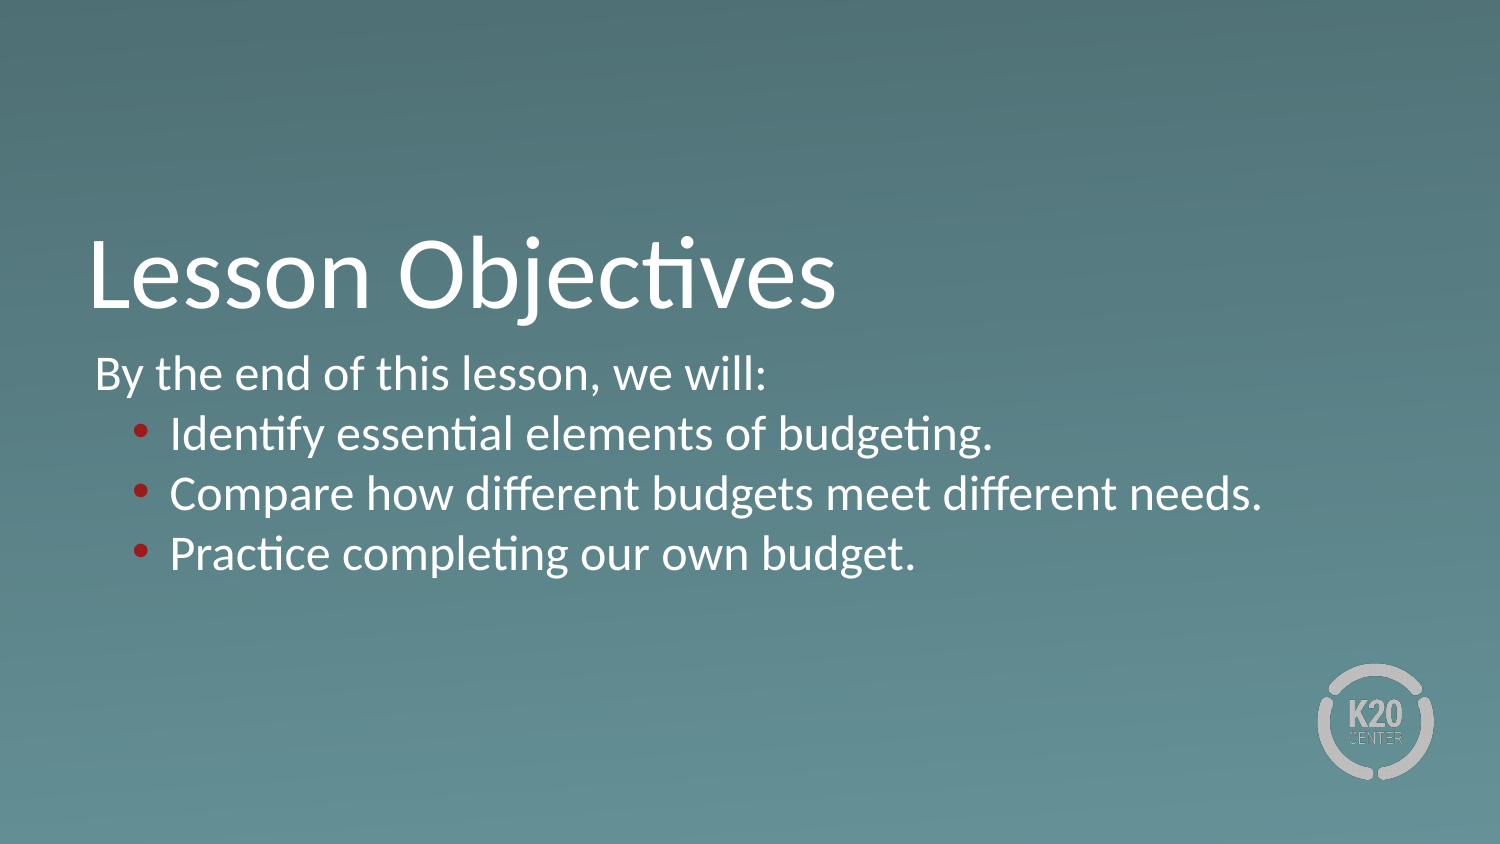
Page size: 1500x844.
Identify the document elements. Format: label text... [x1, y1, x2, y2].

list By the end of this lesson, we will: Identify essential elements of budgeting. Compare how different budgets meet different needs. Practice completing our own budget. [86, 332, 1362, 519]
title Lesson Objectives [86, 161, 1362, 330]
picture [1300, 646, 1451, 797]
